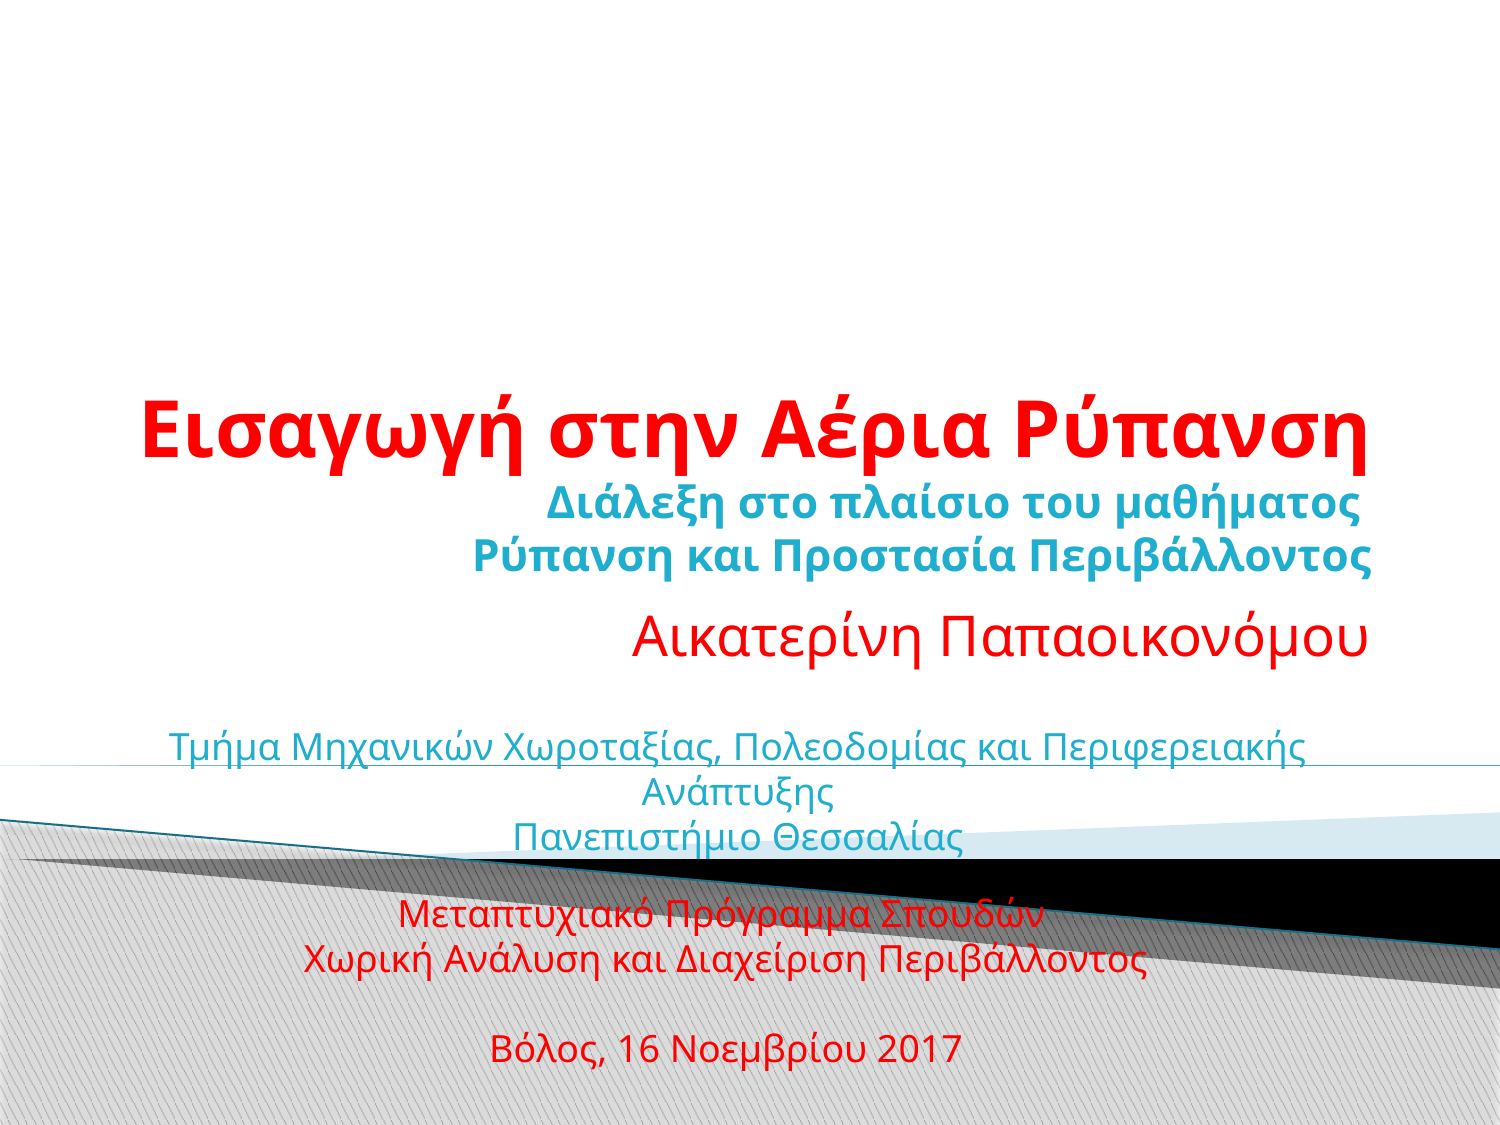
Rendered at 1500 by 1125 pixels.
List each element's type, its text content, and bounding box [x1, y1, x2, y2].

text_box Μεταπτυχιακό Πρόγραμμα Σπουδών Χωρική Ανάλυση και Διαχείριση Περιβάλλοντος Βόλος, 16 Νοεμβρίου 2017 [112, 882, 1341, 1078]
subtitle Αικατερίνη Παπαοικονόμου [112, 592, 1388, 681]
picture [1341, 937, 1500, 989]
picture [5, 859, 696, 882]
title Εισαγωγή στην Αέρια Ρύπανση Διάλεξη στο πλαίσιο του μαθήματος Ρύπανση και Προστασία Περιβάλλοντος [112, 287, 1388, 588]
text_box Τμήμα Μηχανικών Χωροταξίας, Πολεοδομίας και Περιφερειακής Ανάπτυξης Πανεπιστήμιο Θεσσαλίας [112, 715, 1365, 866]
